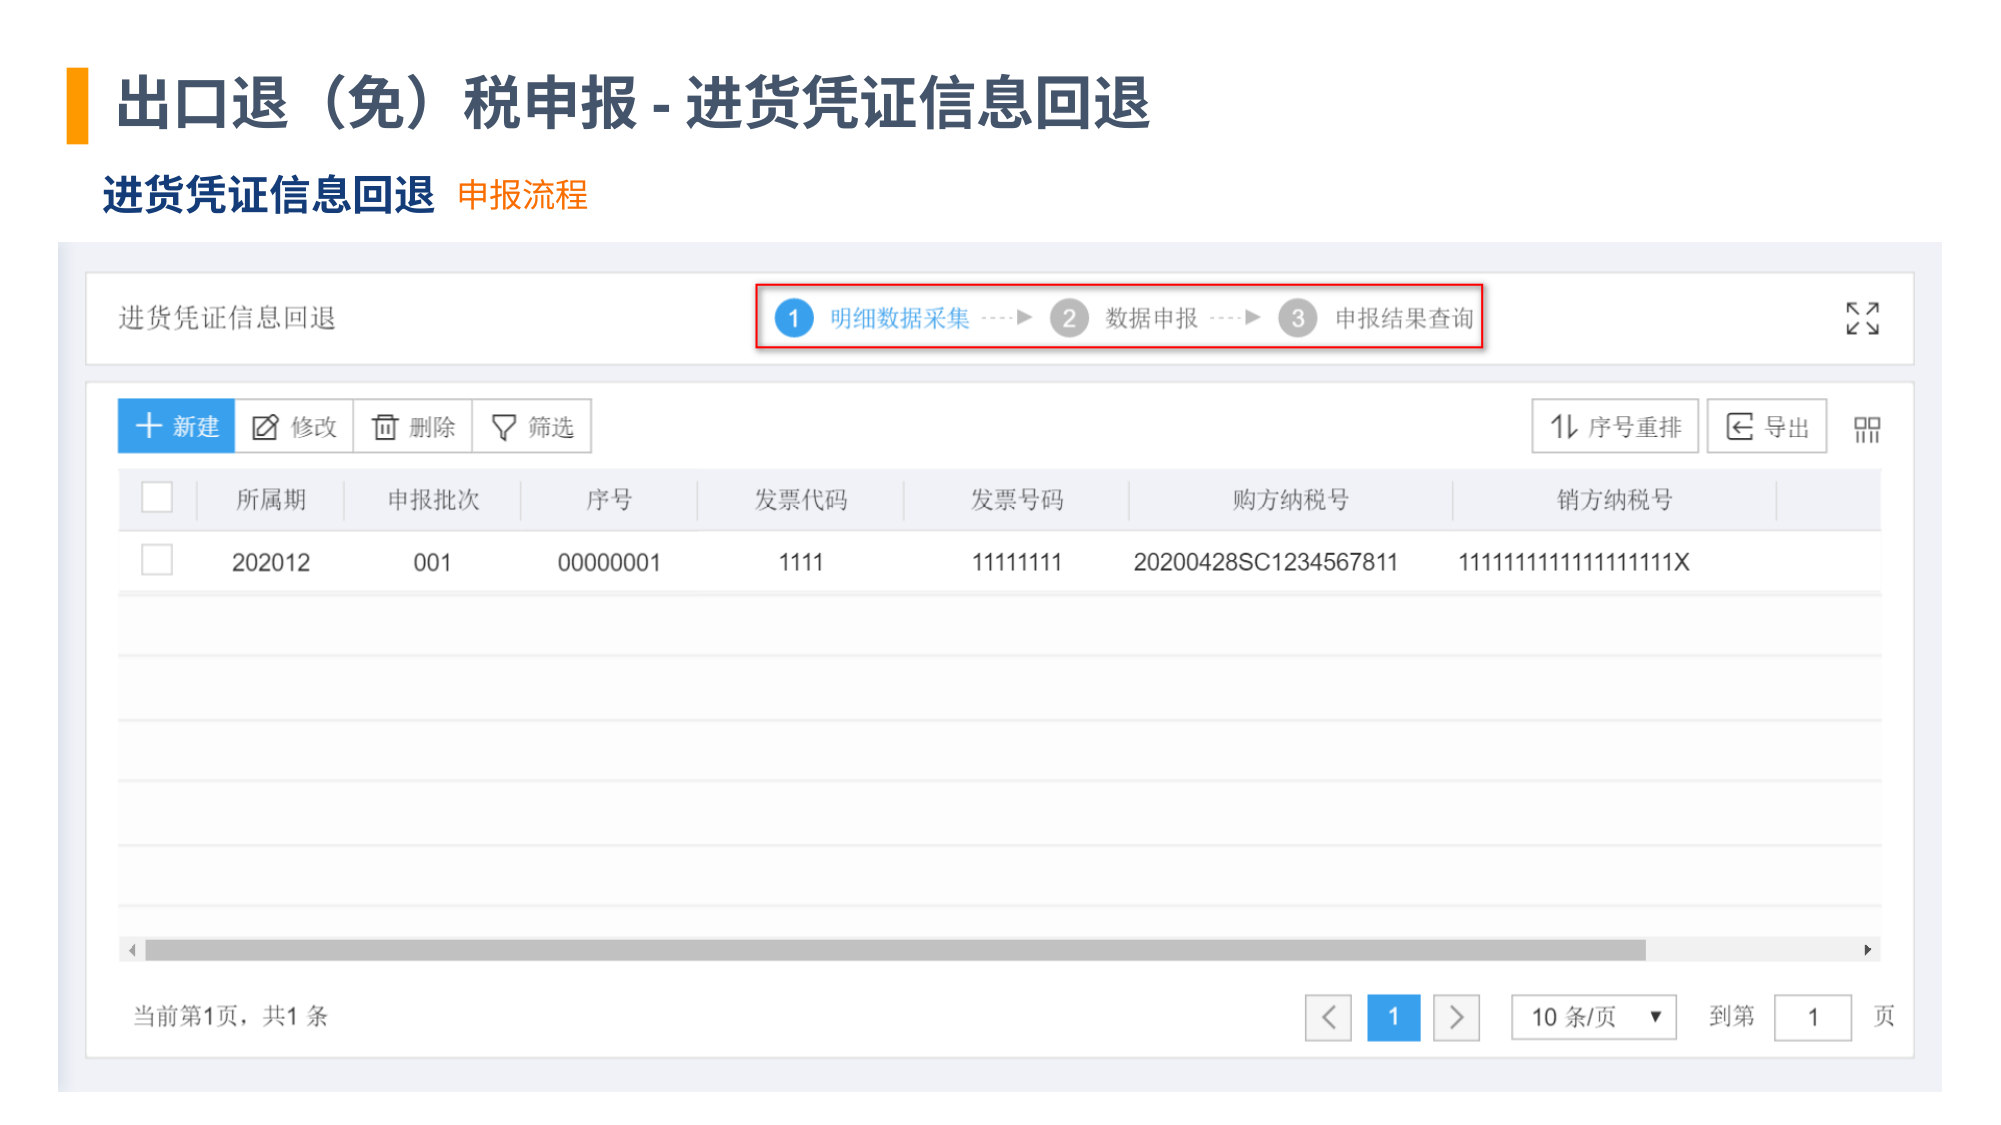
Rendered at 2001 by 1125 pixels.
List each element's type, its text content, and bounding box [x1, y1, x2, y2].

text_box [66, 58, 1162, 145]
text_box 申报流程 [455, 174, 939, 215]
picture [58, 242, 1942, 1092]
text_box 进货凭证信息回退 [87, 160, 452, 226]
